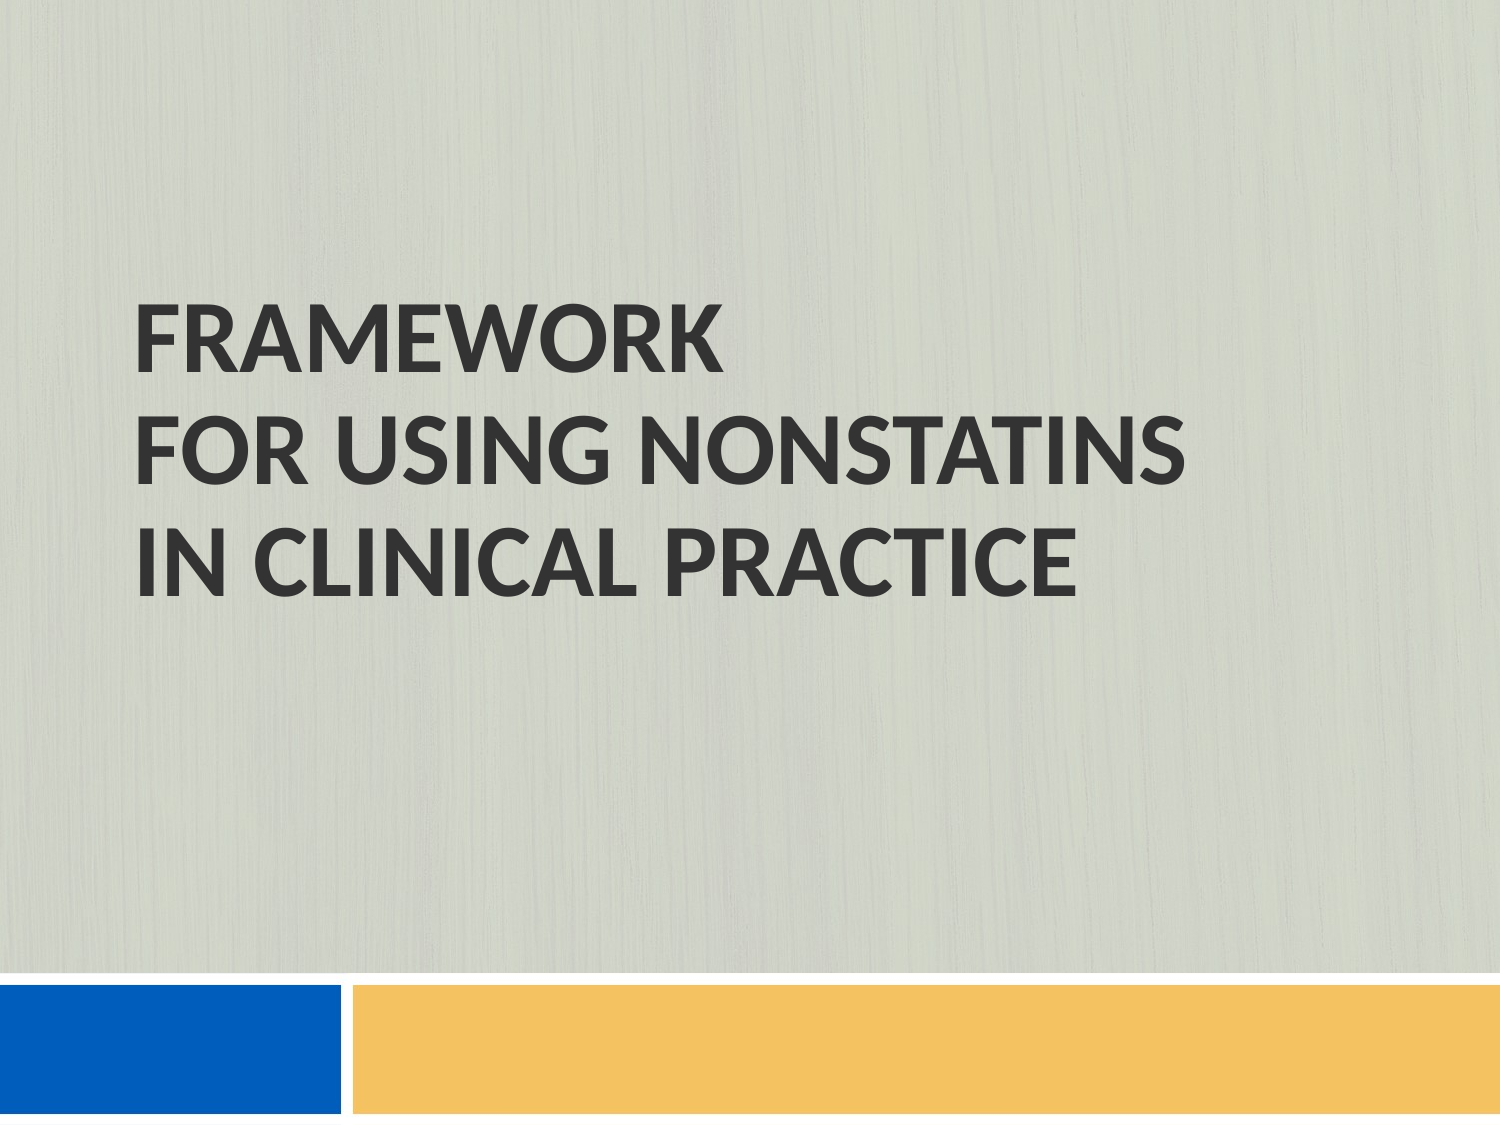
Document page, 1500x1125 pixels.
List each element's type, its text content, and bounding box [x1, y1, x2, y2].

title Framework for Using Nonstatins in Clinical Practice [118, 338, 1394, 563]
picture [0, 0, 1500, 1125]
